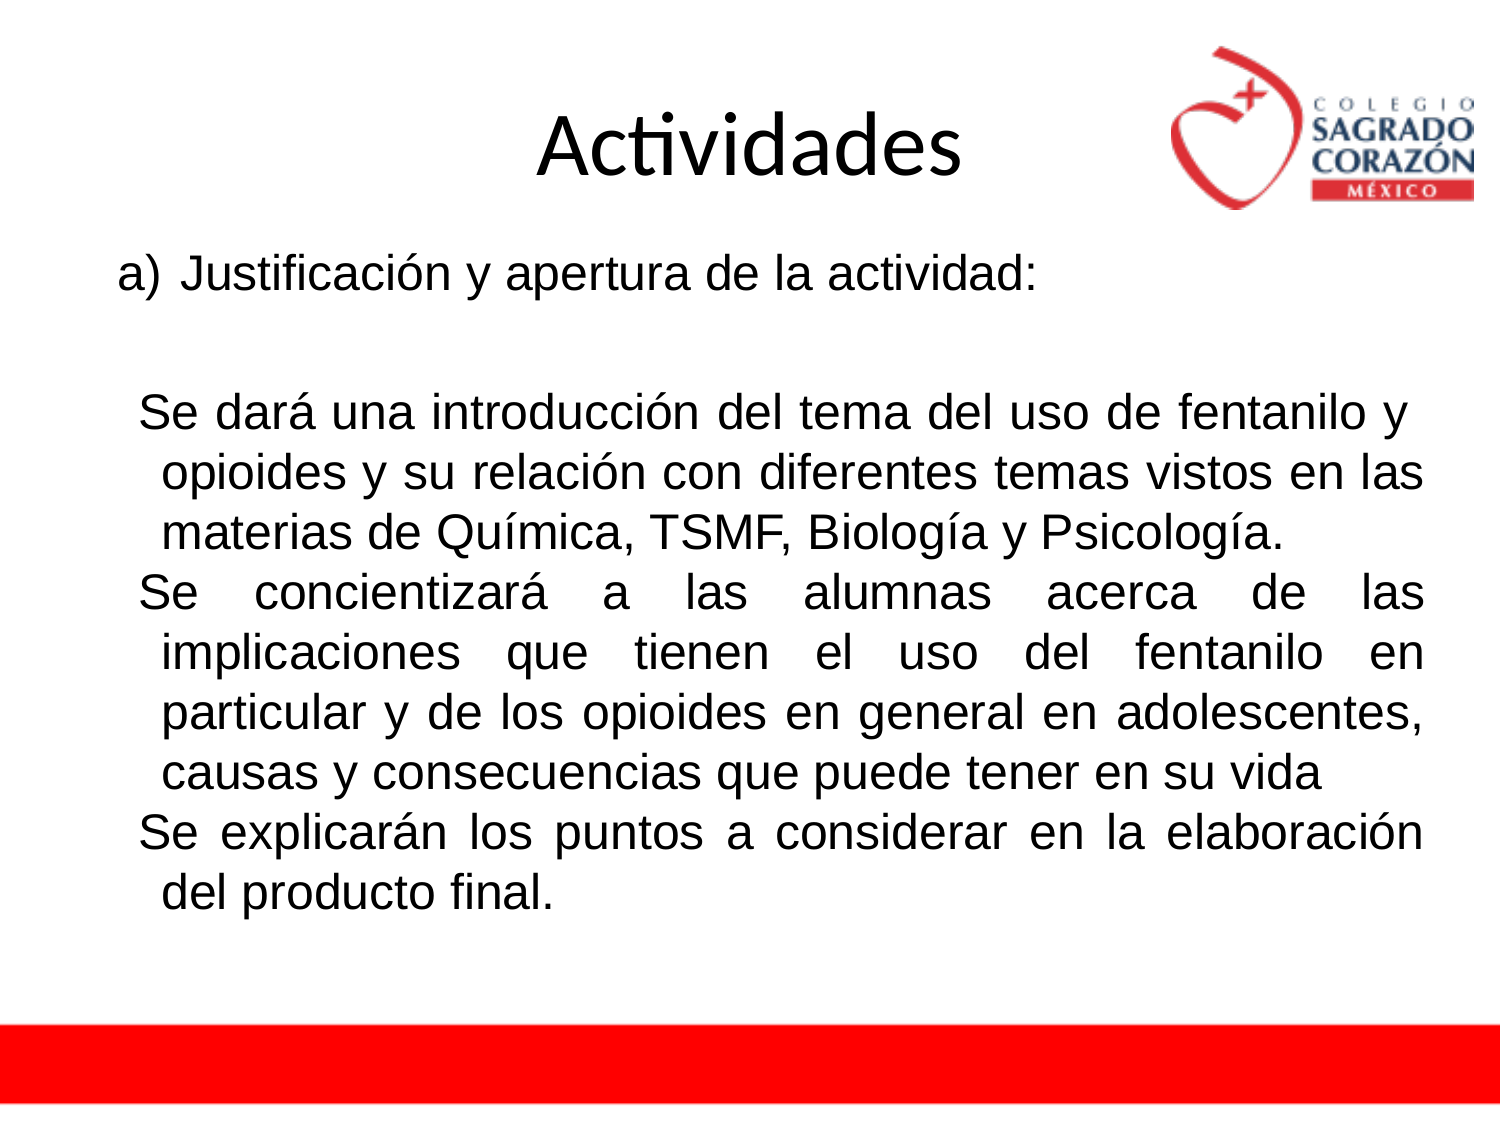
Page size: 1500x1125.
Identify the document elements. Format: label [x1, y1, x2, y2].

text_box [0, 24, 1500, 1123]
